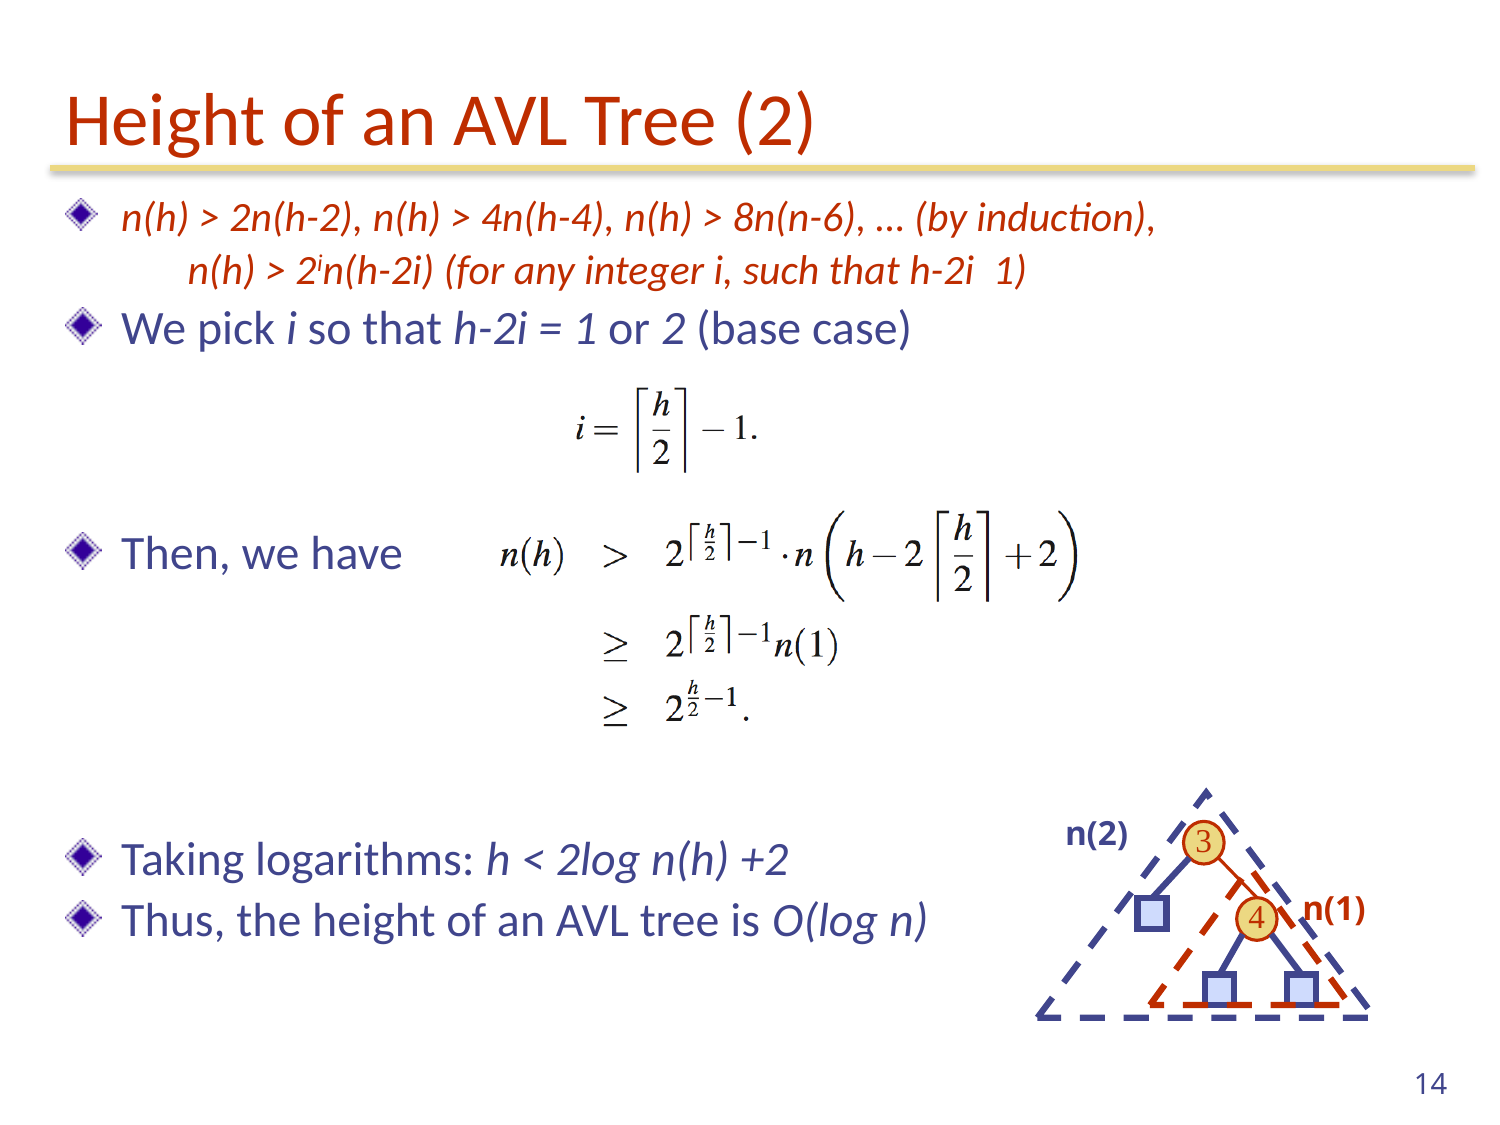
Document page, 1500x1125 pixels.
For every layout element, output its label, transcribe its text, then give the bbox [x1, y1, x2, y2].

picture [487, 362, 1105, 751]
picture [65, 532, 102, 570]
title Height of an AVL Tree (2) [49, 49, 1476, 168]
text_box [1037, 792, 1425, 1018]
picture [65, 900, 102, 937]
slide_number 14 [1149, 1037, 1463, 1113]
picture [65, 838, 102, 876]
picture [65, 307, 102, 345]
picture [65, 198, 98, 231]
